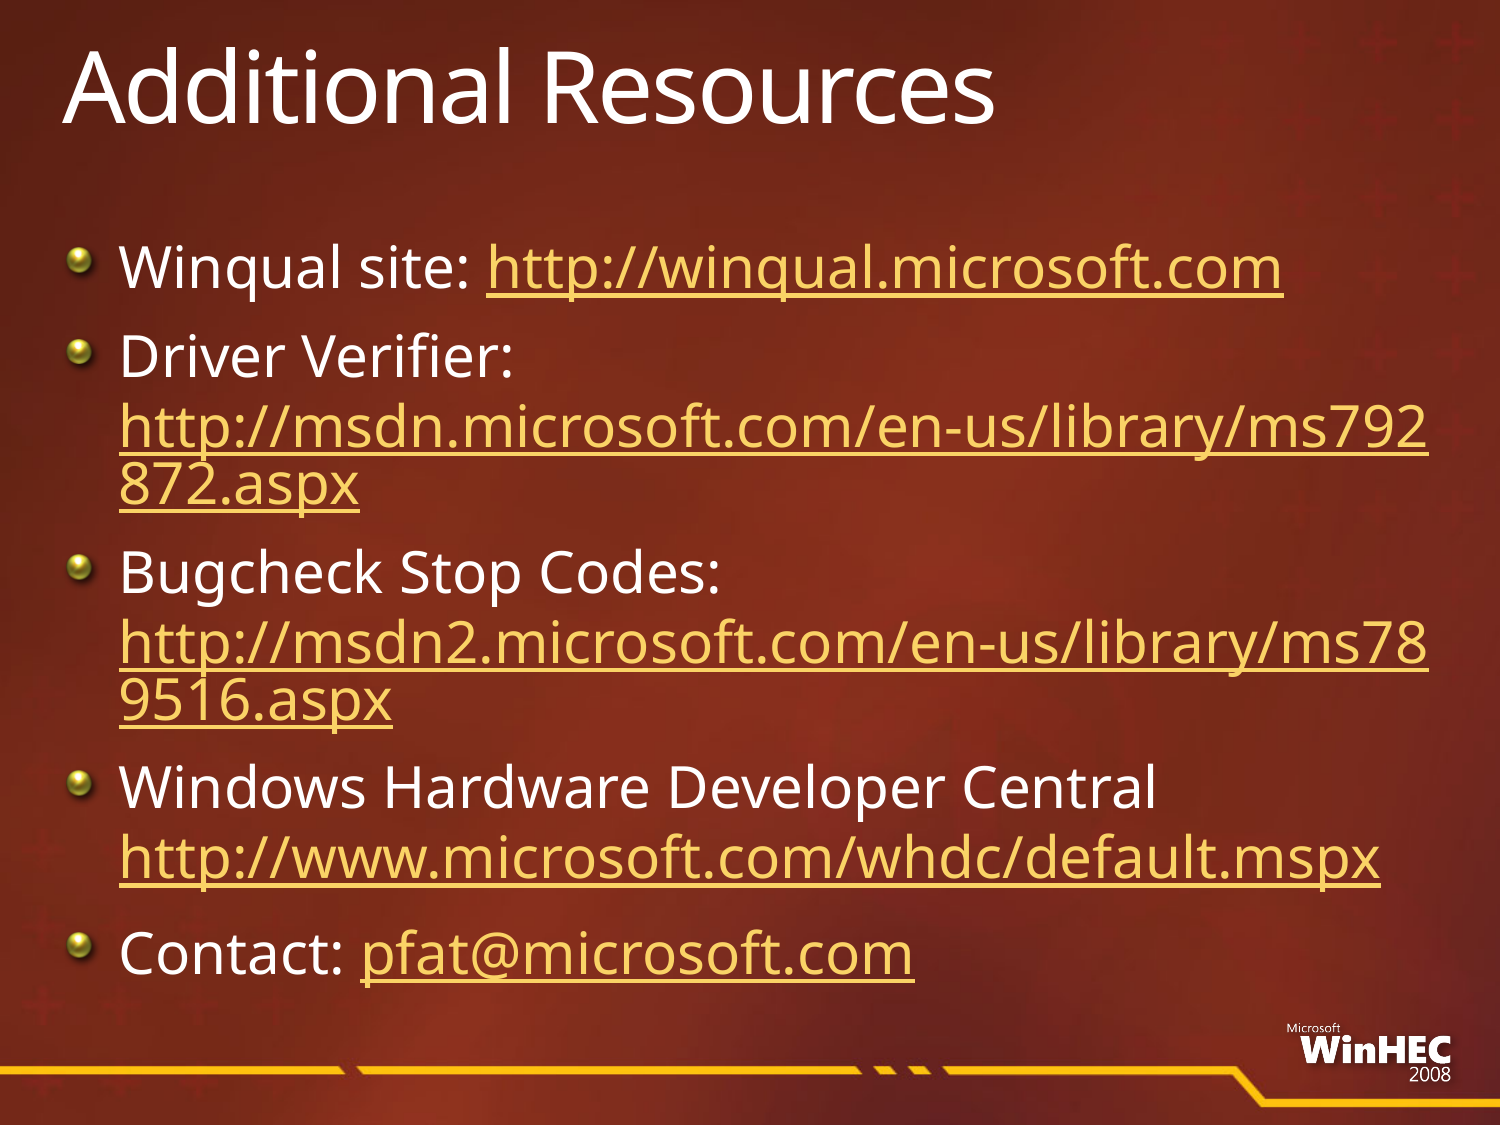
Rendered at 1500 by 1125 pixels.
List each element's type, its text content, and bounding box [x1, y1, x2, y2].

title Additional Resources [62, 37, 1438, 147]
picture [0, 0, 1500, 1125]
list Winqual site: http://winqual.microsoft.com Driver Verifier: http://msdn.microsoft.com/en-us/library/ms792872.aspx Bugcheck Stop Codes: http://msdn2.microsoft.com/en-us/library/ms789516.aspx Windows Hardware Developer Central http://www.microsoft.com/whdc/default.mspx Contact: pfat@microsoft.com [62, 231, 1438, 906]
